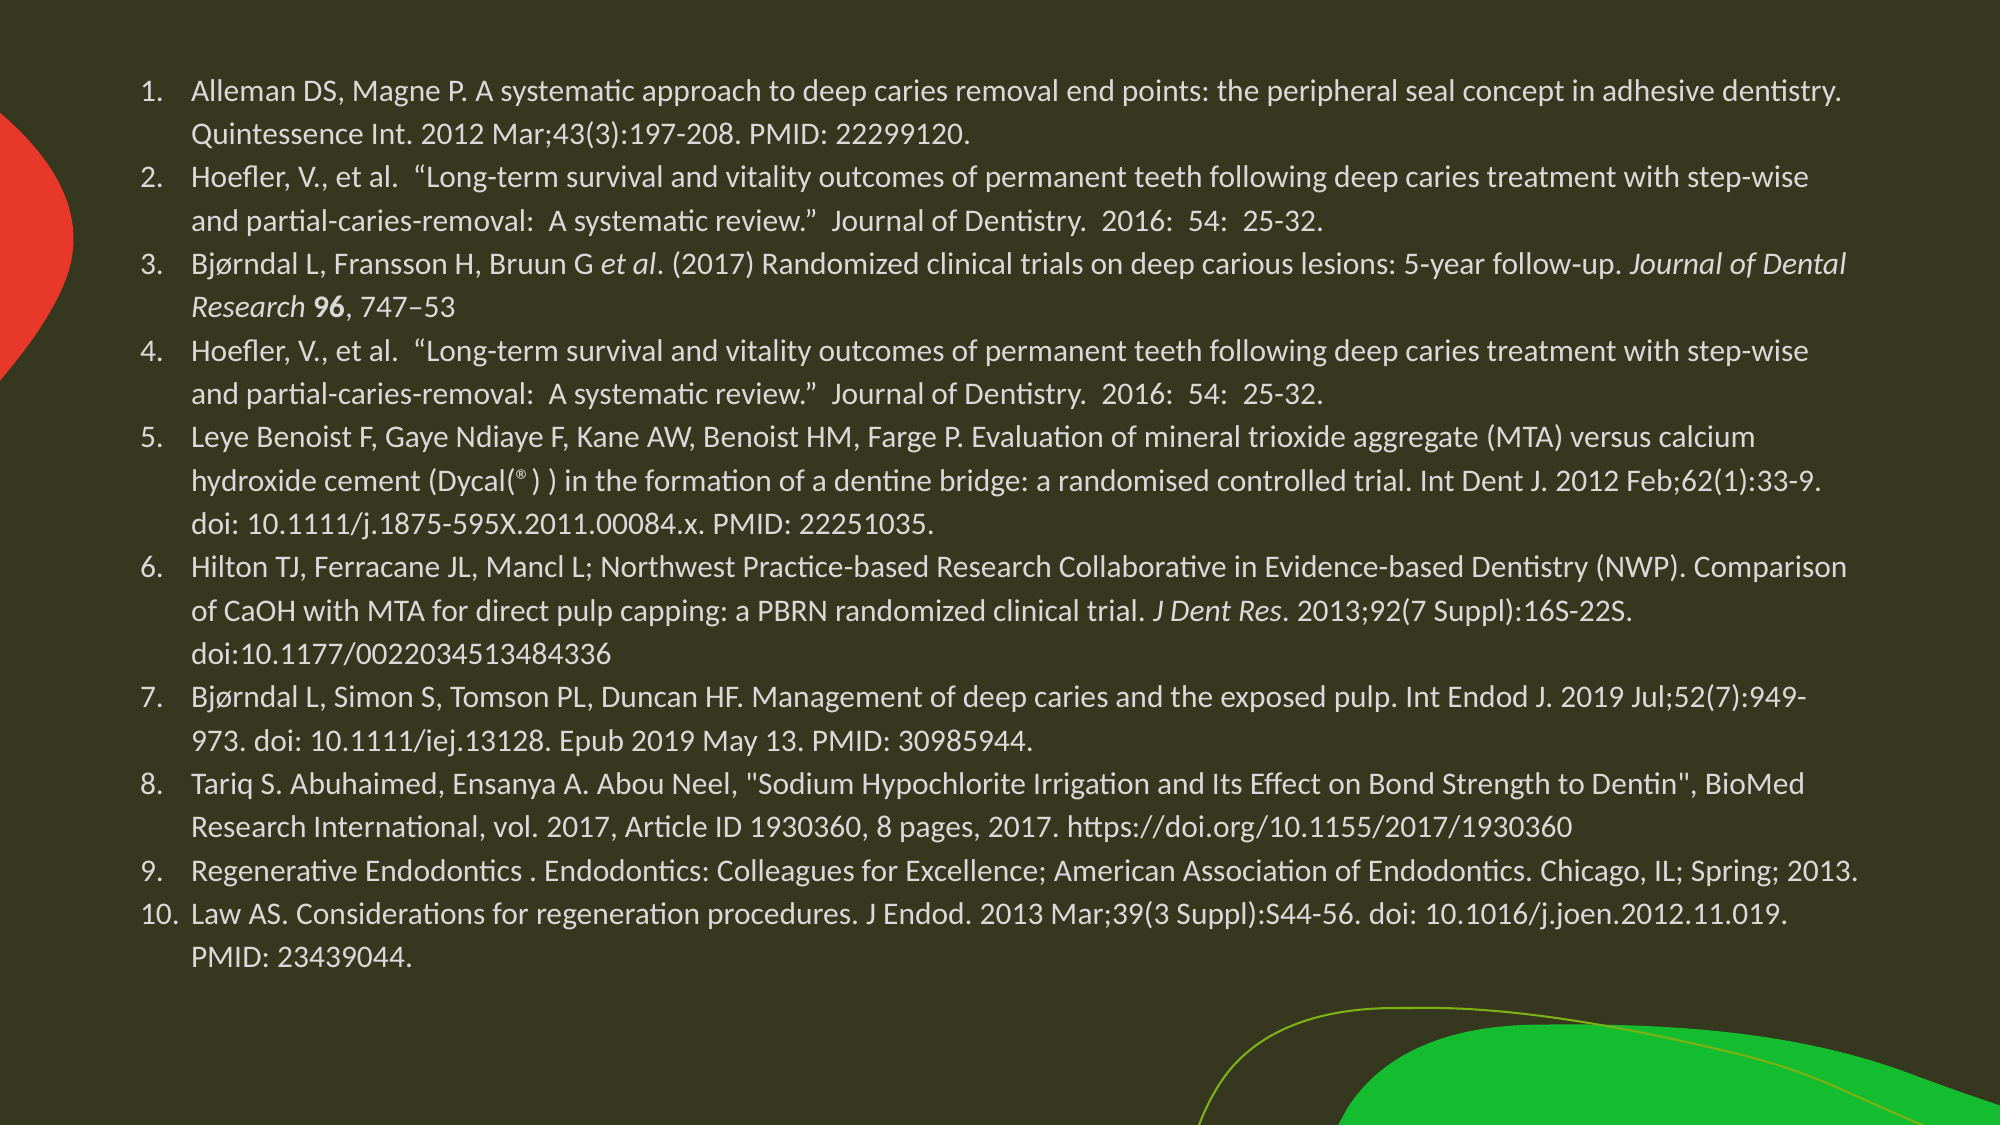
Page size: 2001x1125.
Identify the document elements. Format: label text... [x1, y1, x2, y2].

list Alleman DS, Magne P. A systematic approach to deep caries removal end points: the peripheral seal concept in adhesive dentistry. Quintessence Int. 2012 Mar;43(3):197-208. PMID: 22299120. Hoefler, V., et al. “Long-term survival and vitality outcomes of permanent teeth following deep caries treatment with step-wise and partial-caries-removal: A systematic review.” Journal of Dentistry. 2016: 54: 25-32. Bjørndal L, Fransson H, Bruun G et al. (2017) Randomized clinical trials on deep carious lesions: 5‐year follow‐up. Journal of Dental Research 96, 747–53 Hoefler, V., et al. “Long-term survival and vitality outcomes of permanent teeth following deep caries treatment with step-wise and partial-caries-removal: A systematic review.” Journal of Dentistry. 2016: 54: 25-32. Leye Benoist F, Gaye Ndiaye F, Kane AW, Benoist HM, Farge P. Evaluation of mineral trioxide aggregate (MTA) versus calcium hydroxide cement (Dycal(®) ) in the formation of a dentine bridge: a randomised controlled trial. Int Dent J. 2012 Feb;62(1):33-9. doi: 10.1111/j.1875-595X.2011.00084.x. PMID: 22251035. Hilton TJ, Ferracane JL, Mancl L; Northwest Practice-based Research Collaborative in Evidence-based Dentistry (NWP). Comparison of CaOH with MTA for direct pulp capping: a PBRN randomized clinical trial. J Dent Res. 2013;92(7 Suppl):16S-22S. doi:10.1177/0022034513484336 Bjørndal L, Simon S, Tomson PL, Duncan HF. Management of deep caries and the exposed pulp. Int Endod J. 2019 Jul;52(7):949-973. doi: 10.1111/iej.13128. Epub 2019 May 13. PMID: 30985944. Tariq S. Abuhaimed, Ensanya A. Abou Neel, "Sodium Hypochlorite Irrigation and Its Effect on Bond Strength to Dentin", BioMed Research International, vol. 2017, Article ID 1930360, 8 pages, 2017. https://doi.org/10.1155/2017/1930360 Regenerative Endodontics . Endodontics: Colleagues for Excellence; American Association of Endodontics. Chicago, IL; Spring; 2013. Law AS. Considerations for regeneration procedures. J Endod. 2013 Mar;39(3 Suppl):S44-56. doi: 10.1016/j.joen.2012.11.019. PMID: 23439044. [125, 56, 1875, 1002]
